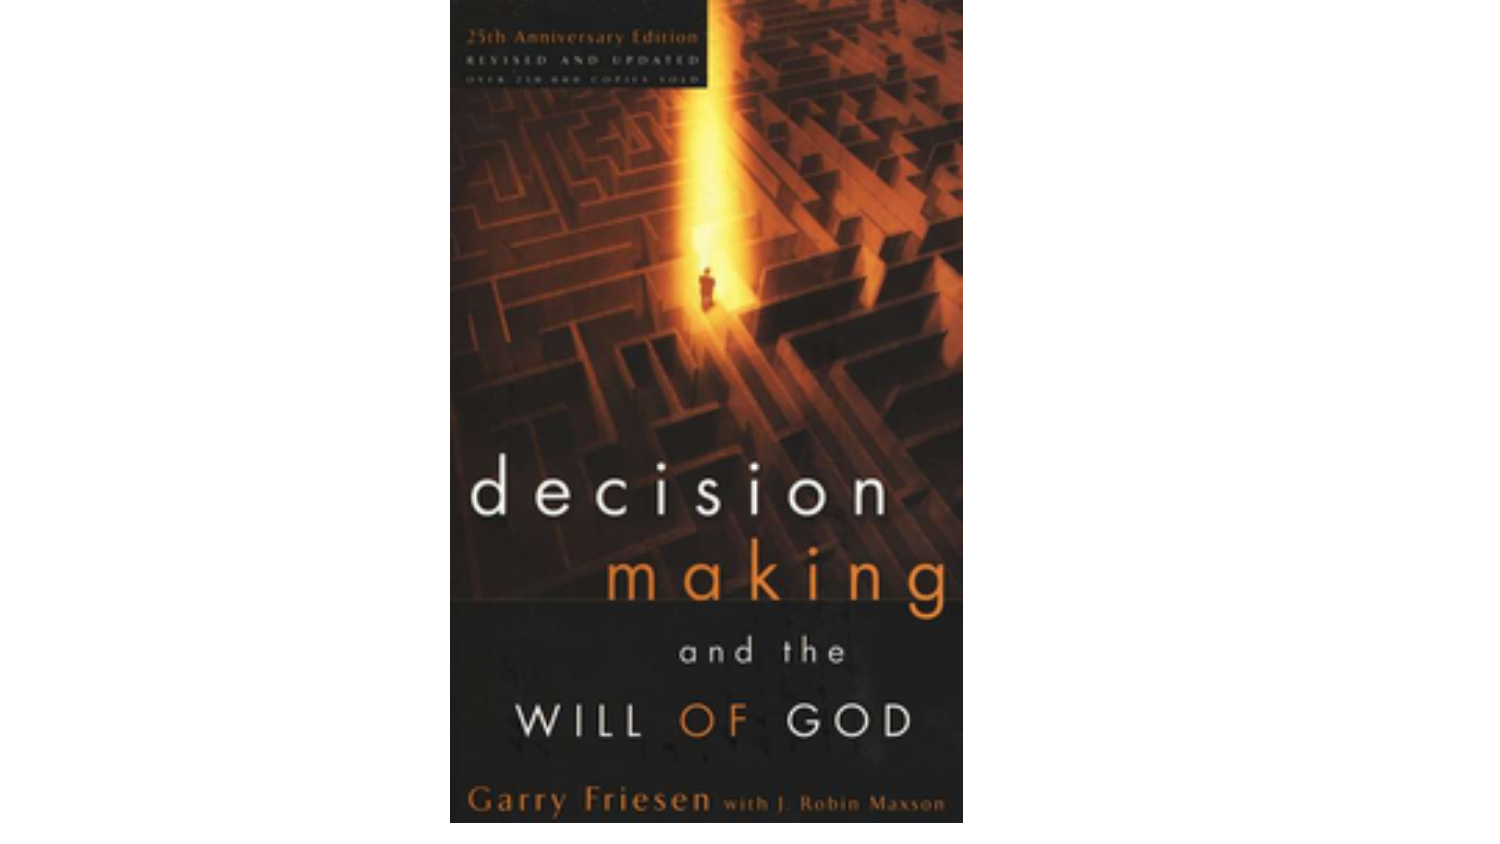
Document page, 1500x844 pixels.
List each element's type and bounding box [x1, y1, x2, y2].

picture [449, 0, 963, 823]
